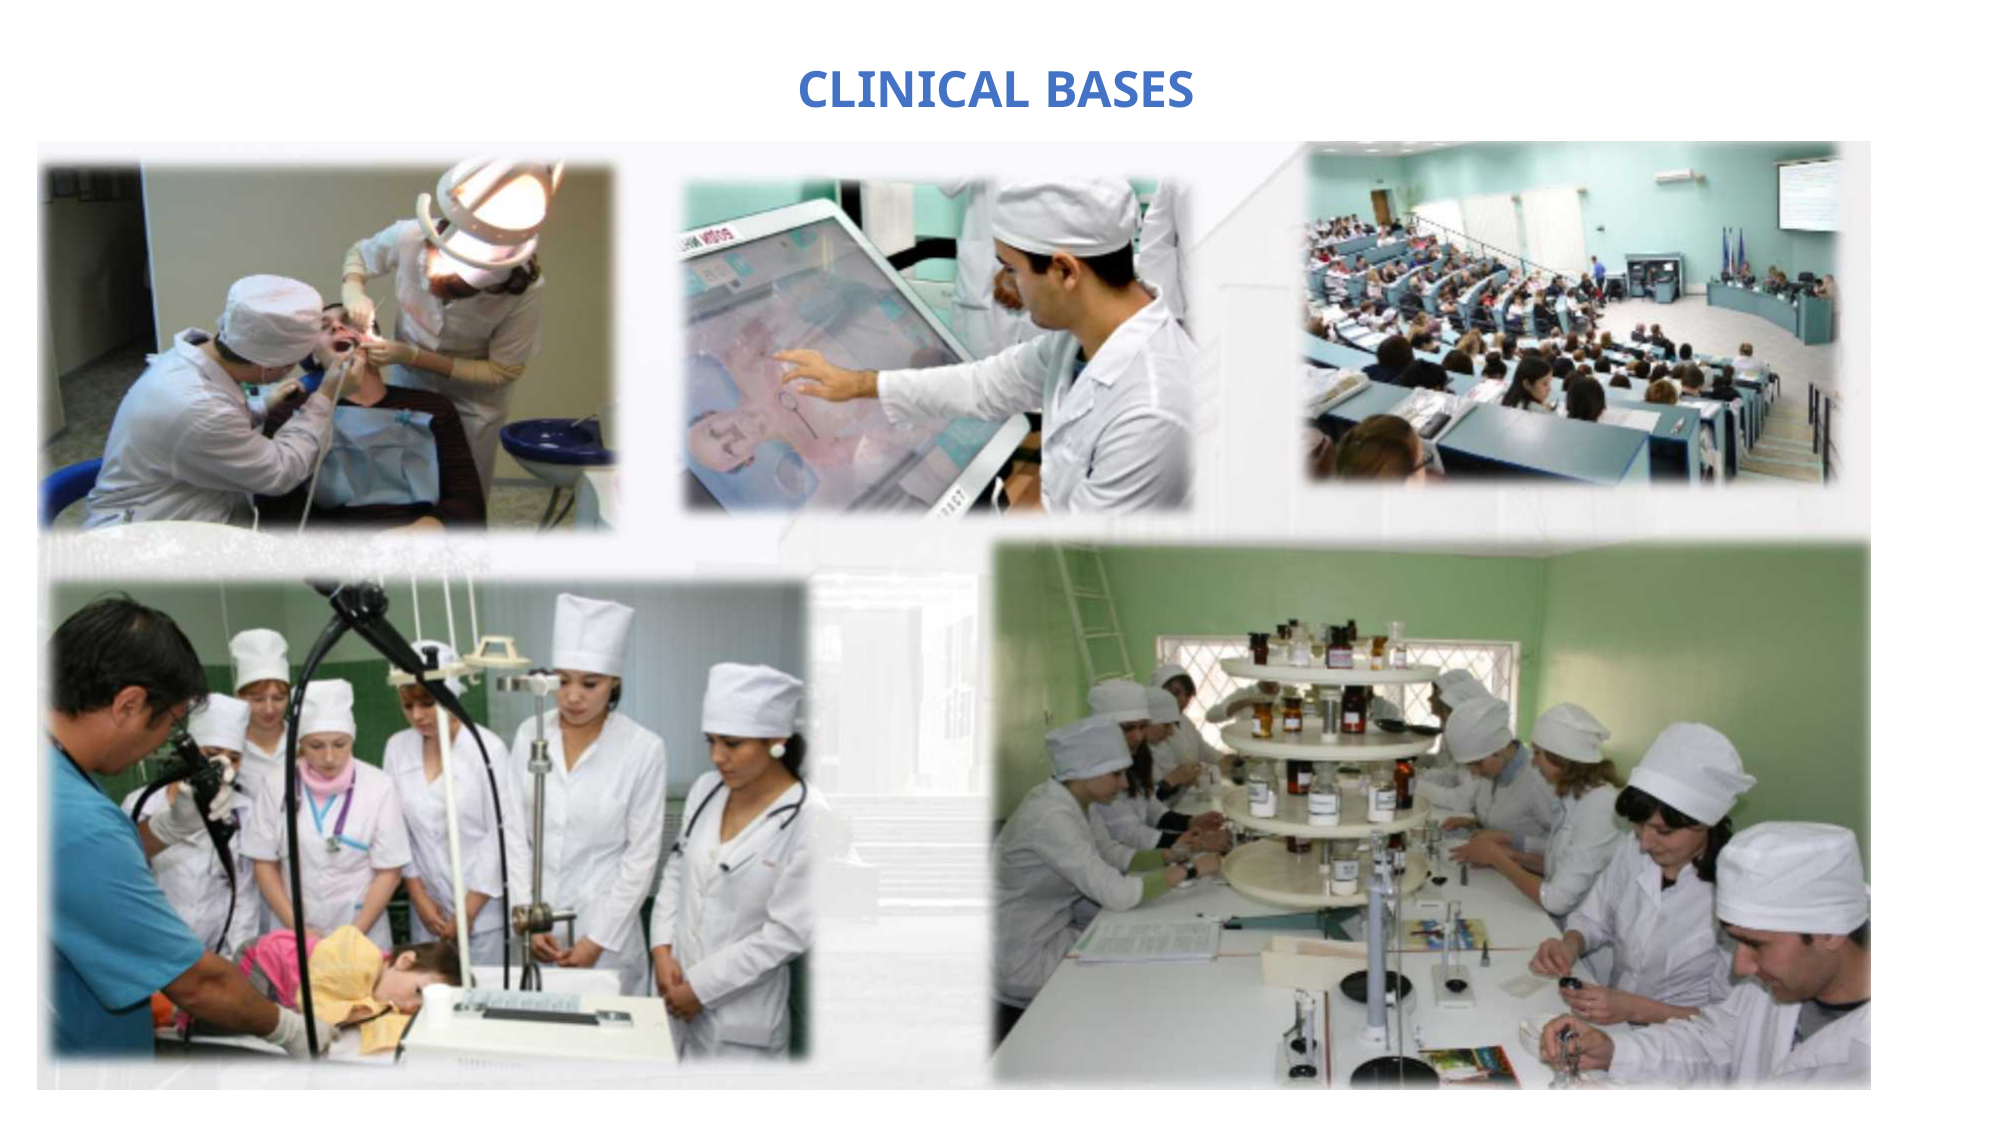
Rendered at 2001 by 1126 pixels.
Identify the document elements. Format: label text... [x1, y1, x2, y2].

text_box CLINICAL BASES [797, 57, 1244, 106]
picture [37, 141, 1871, 1090]
